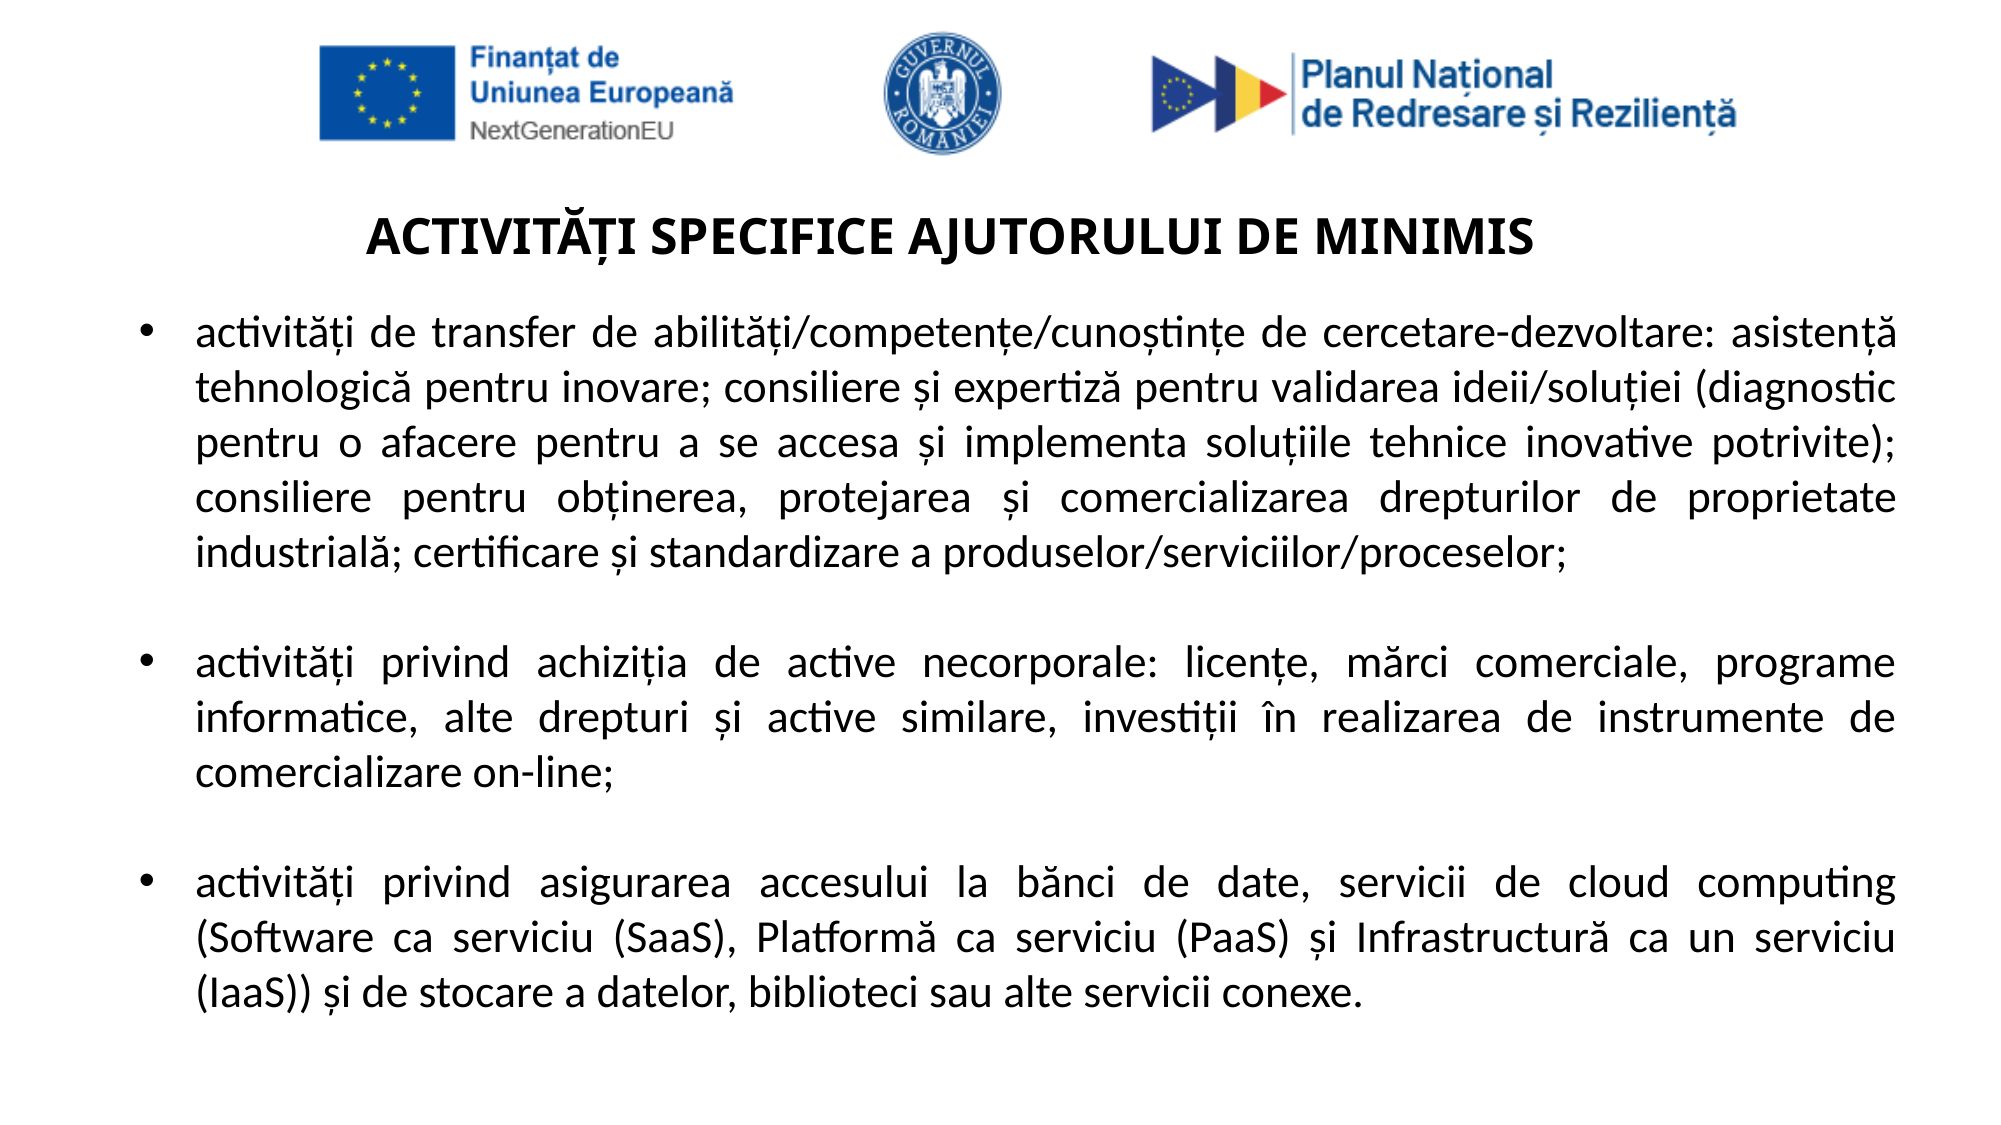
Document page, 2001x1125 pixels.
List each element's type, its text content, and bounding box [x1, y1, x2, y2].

text_box activități de transfer de abilități/competențe/cunoștințe de cercetare-dezvoltare: asistenţă tehnologică pentru inovare; consiliere și expertiză pentru validarea ideii/soluției (diagnostic pentru o afacere pentru a se accesa și implementa soluțiile tehnice inovative potrivite); consiliere pentru obținerea, protejarea şi comercializarea drepturilor de proprietate industrială; certificare și standardizare a produselor/serviciilor/proceselor; activități privind achiziția de active necorporale: licențe, mărci comerciale, programe informatice, alte drepturi și active similare, investiții în realizarea de instrumente de comercializare on-line; activități privind asigurarea accesului la bănci de date, servicii de cloud computing (Software ca serviciu (SaaS), Platformă ca serviciu (PaaS) și Infrastructură ca un serviciu (IaaS)) și de stocare a datelor, biblioteci sau alte servicii conexe. [124, 249, 1913, 1025]
picture [248, 5, 1740, 183]
title ACTIVITĂȚI SPECIFICE AJUTORULUI DE MINIMIS [201, 190, 1702, 249]
